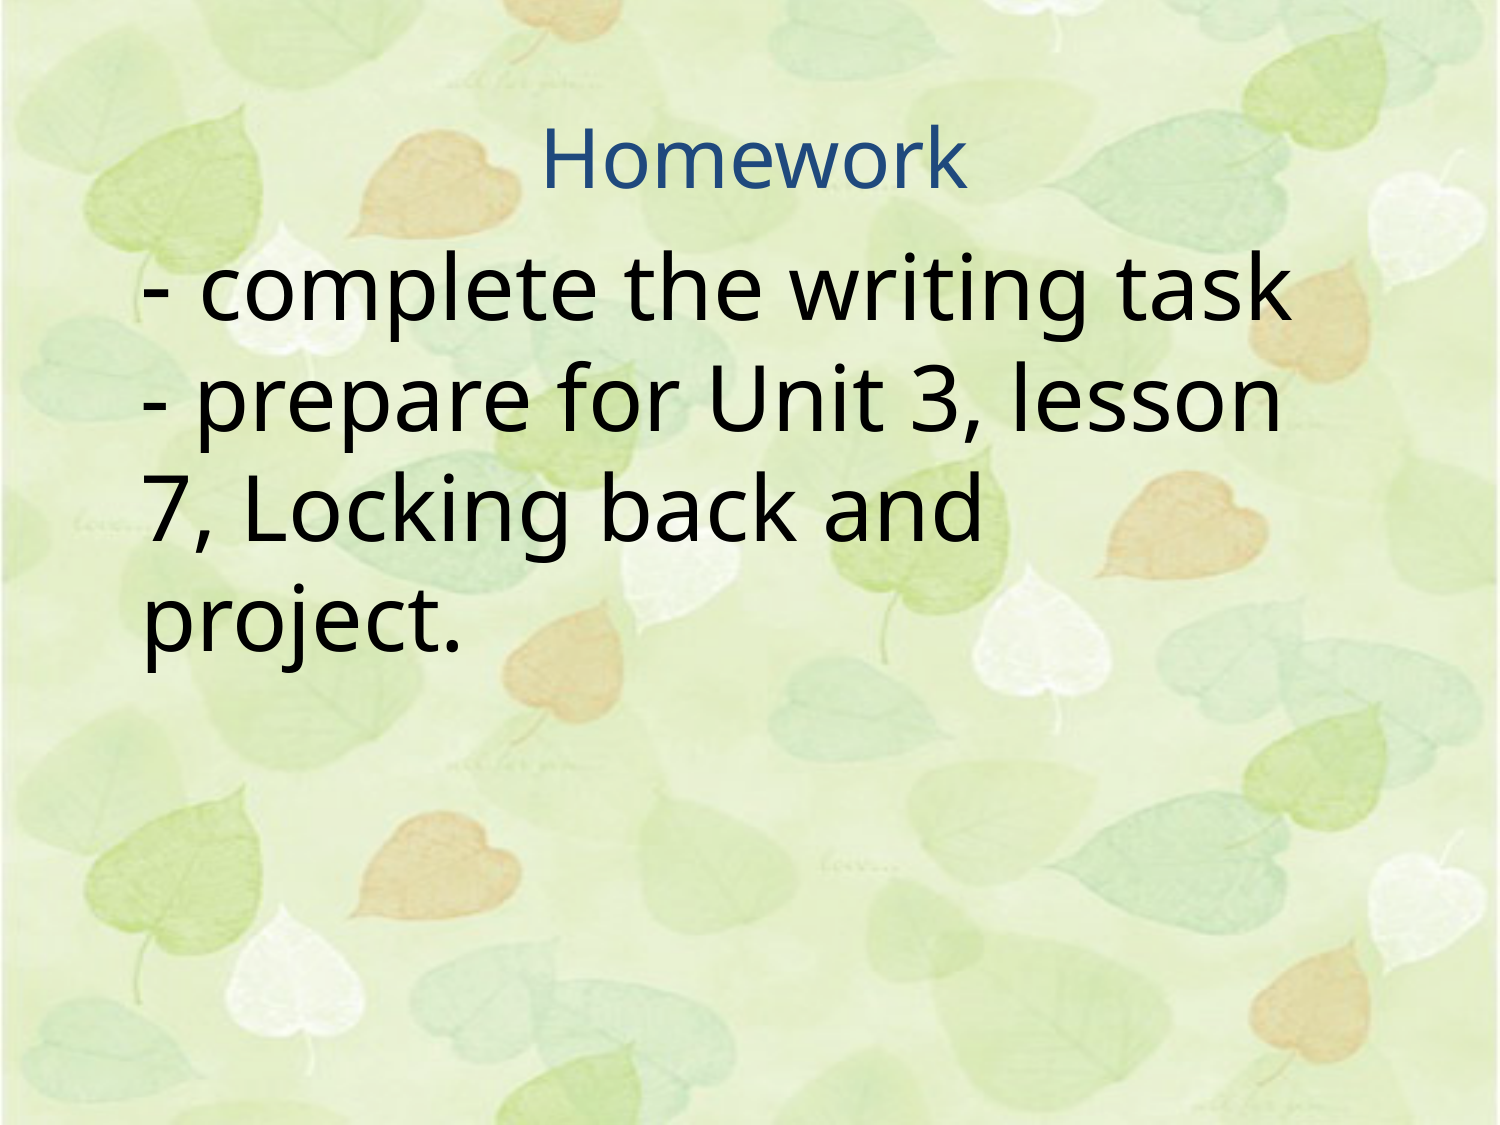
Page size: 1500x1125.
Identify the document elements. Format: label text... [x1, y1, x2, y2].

text_box Homework [525, 97, 1088, 213]
title - complete the writing task - prepare for Unit 3, lesson 7, Locking back and project. [125, 237, 1350, 613]
